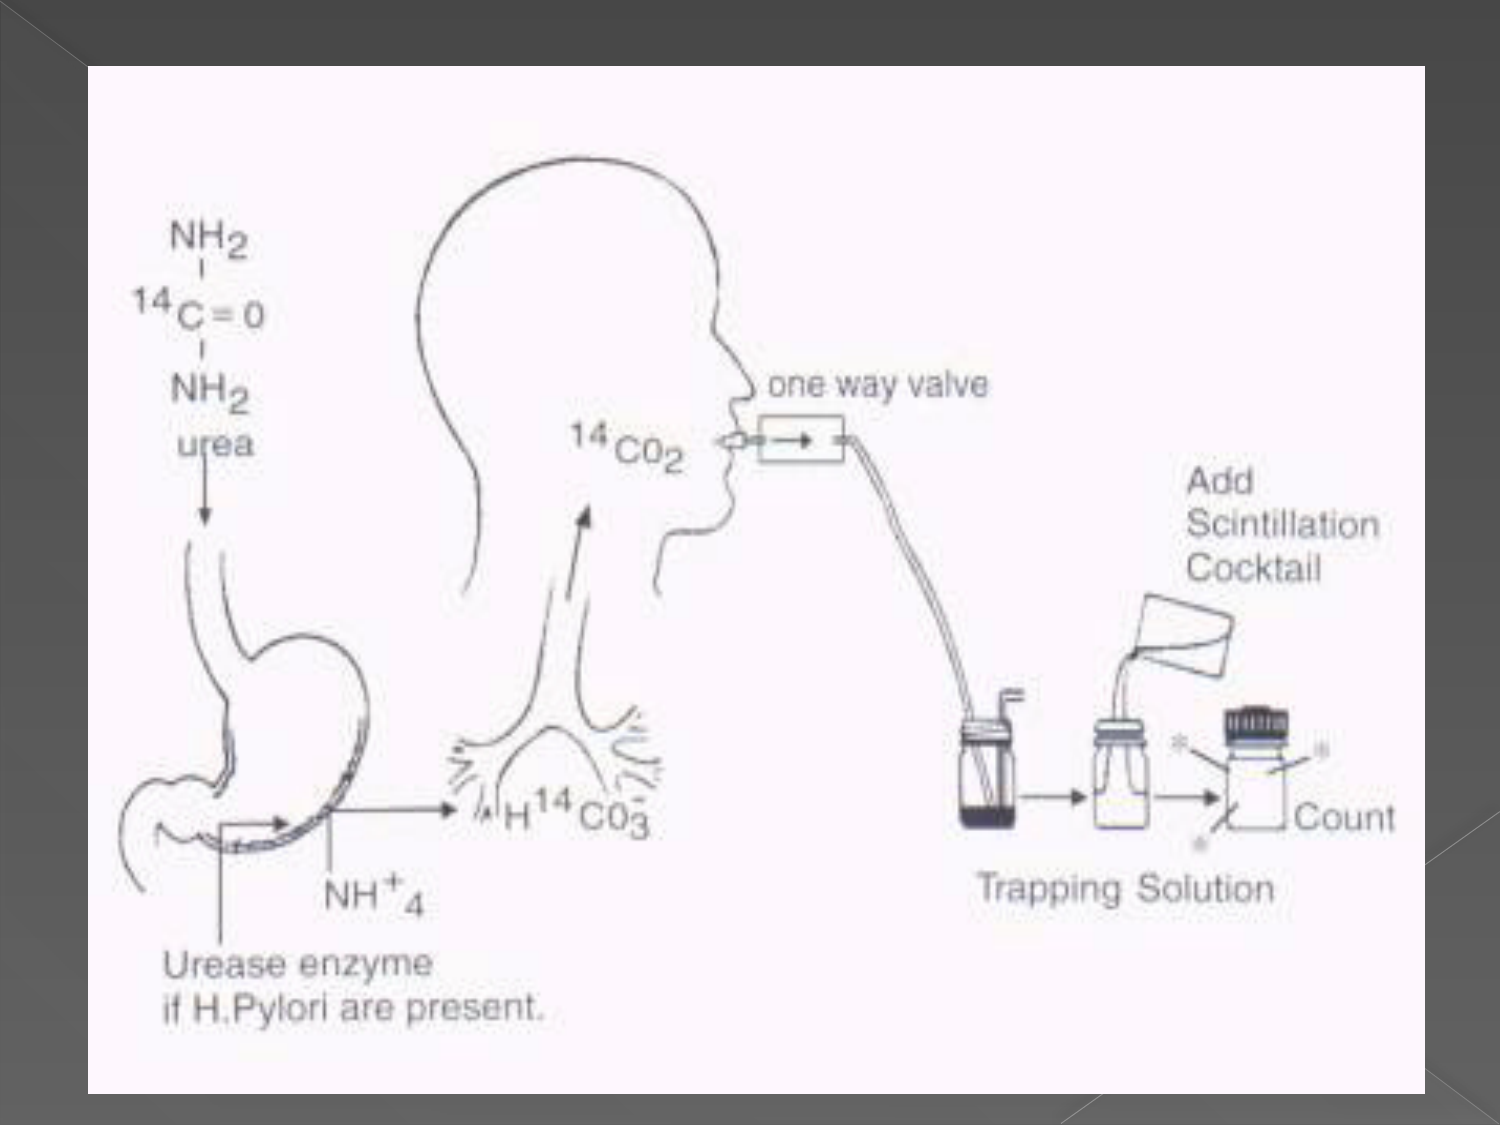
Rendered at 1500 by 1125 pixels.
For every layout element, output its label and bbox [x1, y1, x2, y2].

list [88, 66, 1426, 1095]
